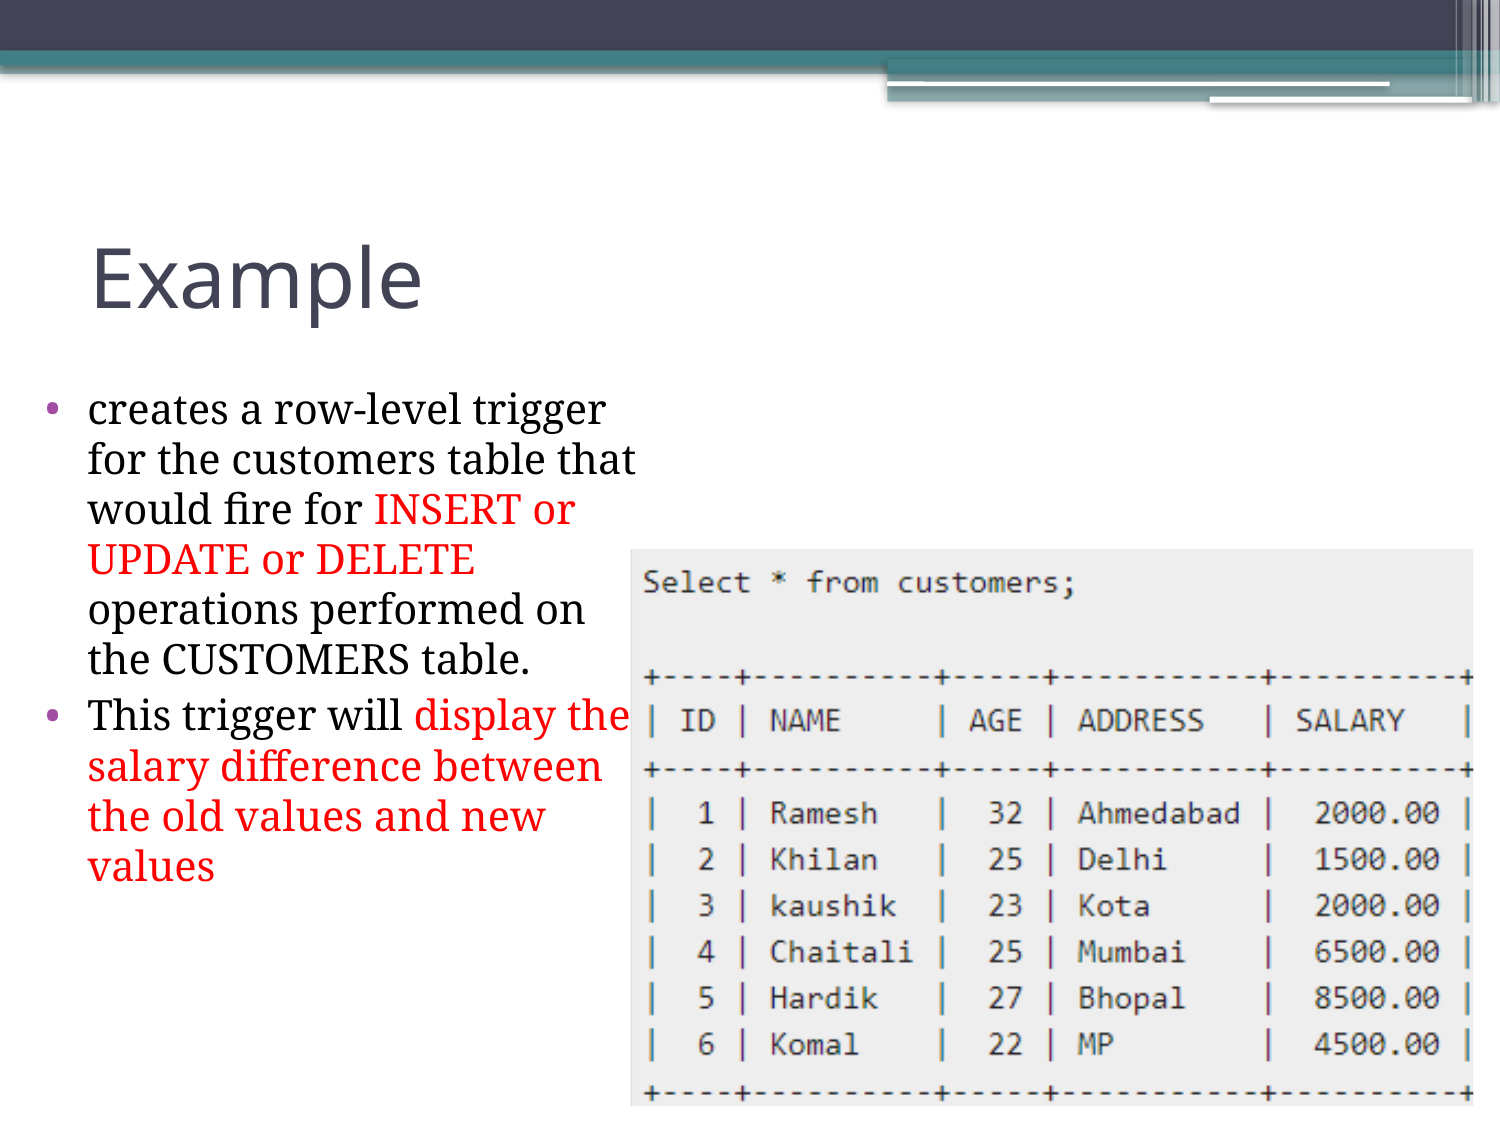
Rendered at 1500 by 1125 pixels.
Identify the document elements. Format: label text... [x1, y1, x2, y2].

title Example [75, 187, 1425, 363]
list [630, 549, 1474, 1106]
list creates a row-level trigger for the customers table that would fire for INSERT or UPDATE or DELETE operations performed on the CUSTOMERS table. This trigger will display the salary difference between the old values and new values [12, 375, 675, 1118]
